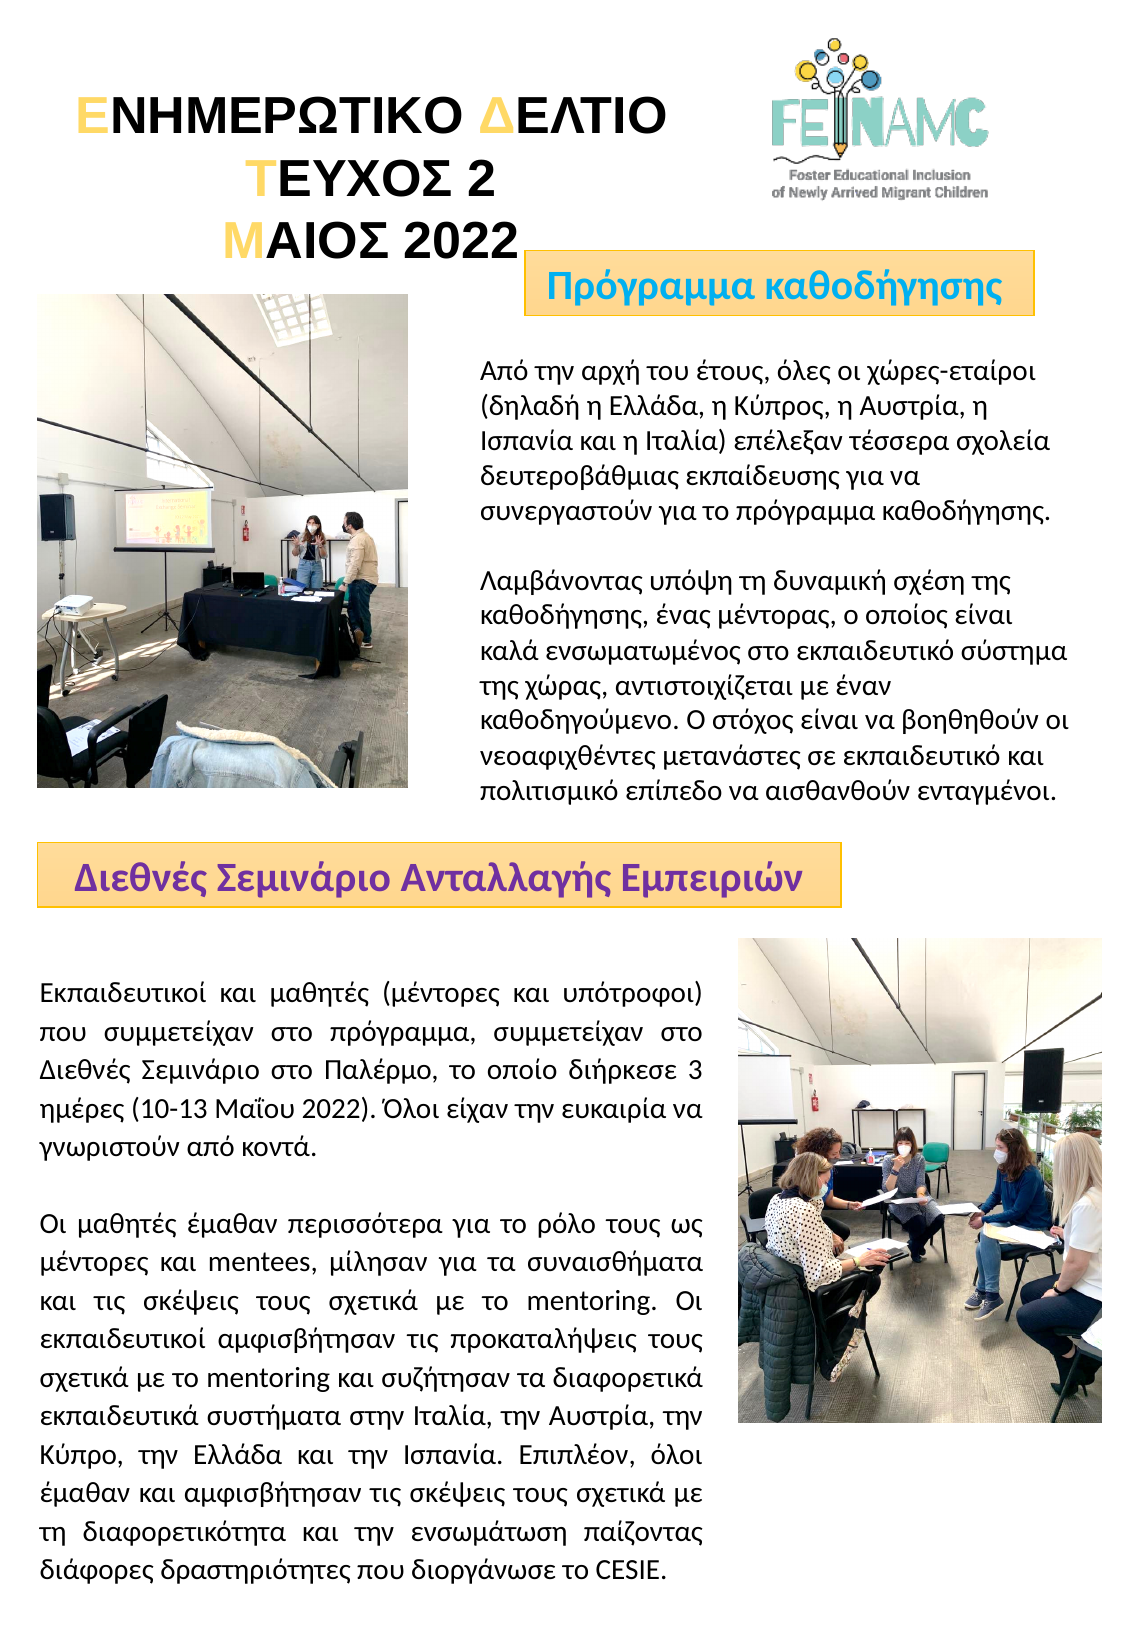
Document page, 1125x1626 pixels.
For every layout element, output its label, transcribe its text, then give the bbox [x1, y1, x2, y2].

picture [738, 938, 1102, 1423]
text_box Ενημερωτικo δελτiο τεyχος 2 Μaιος 2022 [24, 74, 719, 277]
text_box Από την αρχή του έτους, όλες οι χώρες-εταίροι (δηλαδή η Ελλάδα, η Κύπρος, η Αυστρία, η Ισπανία και η Ιταλία) επέλεξαν τέσσερα σχολεία δευτεροβάθμιας εκπαίδευσης για να συνεργαστούν για το πρόγραμμα καθοδήγησης. Λαμβάνοντας υπόψη τη δυναμική σχέση της καθοδήγησης, ένας μέντορας, ο οποίος είναι καλά ενσωματωμένος στο εκπαιδευτικό σύστημα της χώρας, αντιστοιχίζεται με έναν καθοδηγούμενο. Ο στόχος είναι να βοηθηθούν οι νεοαφιχθέντες μετανάστες σε εκπαιδευτικό και πολιτισμικό επίπεδο να αισθανθούν ενταγμένοι. [465, 343, 1090, 884]
text_box Διεθνές Σεμινάριο Ανταλλαγής Εμπειριών [37, 842, 841, 908]
text_box Εκπαιδευτικοί και μαθητές (μέντορες και υπότροφοι) που συμμετείχαν στο πρόγραμμα, συμμετείχαν στο Διεθνές Σεμινάριο στο Παλέρμο, το οποίο διήρκεσε 3 ημέρες (10-13 Μαΐου 2022). Όλοι είχαν την ευκαιρία να γνωριστούν από κοντά. Οι μαθητές έμαθαν περισσότερα για το ρόλο τους ως μέντορες και mentees, μίλησαν για τα συναισθήματα και τις σκέψεις τους σχετικά με το mentoring. Οι εκπαιδευτικοί αμφισβήτησαν τις προκαταλήψεις τους σχετικά με το mentoring και συζήτησαν τα διαφορετικά εκπαιδευτικά συστήματα στην Ιταλία, την Αυστρία, την Κύπρο, την Ελλάδα και την Ισπανία. Επιπλέον, όλοι έμαθαν και αμφισβήτησαν τις σκέψεις τους σχετικά με τη διαφορετικότητα και την ενσωμάτωση παίζοντας διάφορες δραστηριότητες που διοργάνωσε το CESIE. [24, 962, 719, 1625]
picture [760, 30, 1000, 216]
text_box Πρόγραμμα καθοδήγησης [524, 250, 1034, 316]
picture [37, 294, 408, 788]
